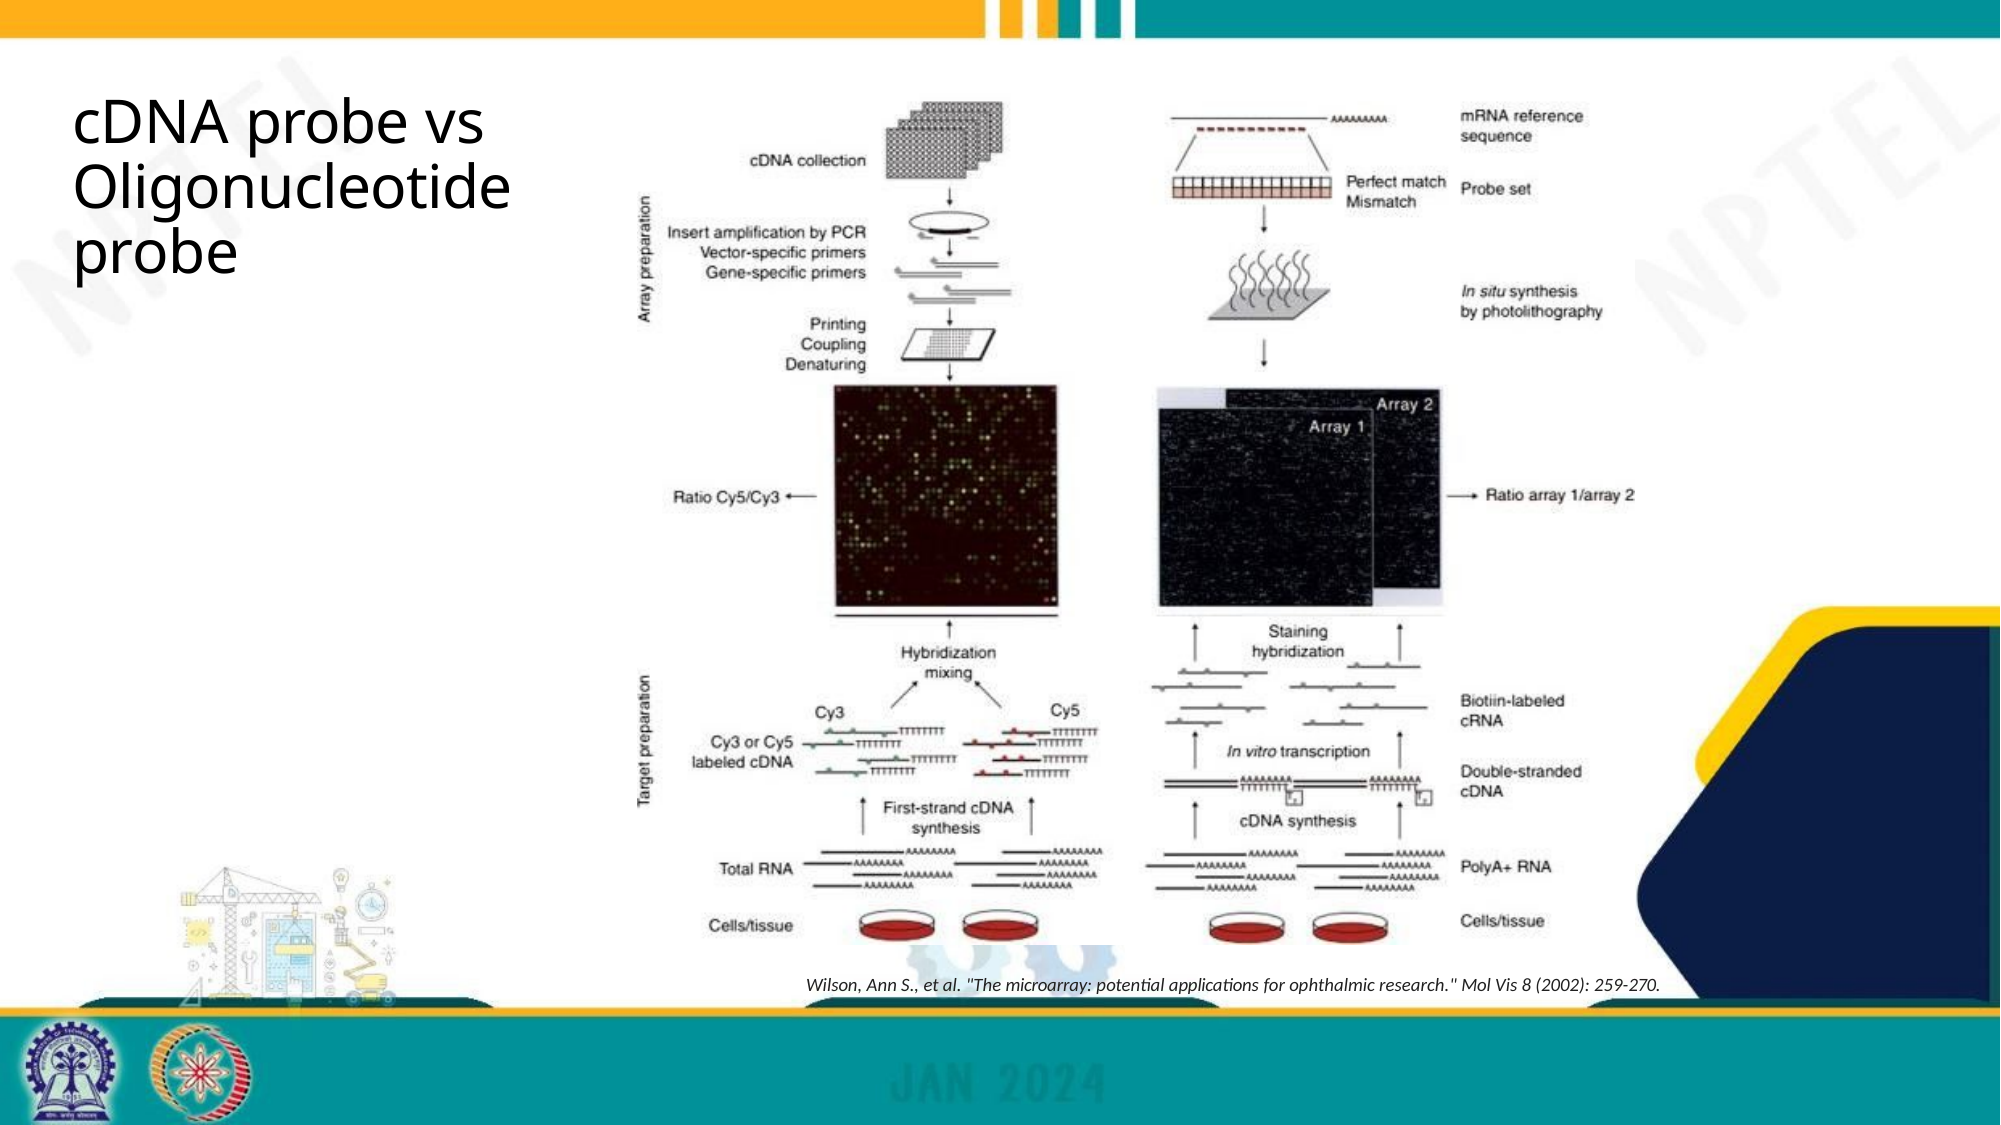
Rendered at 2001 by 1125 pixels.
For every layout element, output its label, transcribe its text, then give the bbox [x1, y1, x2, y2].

picture [0, 0, 2000, 1125]
title cDNA probe vs Oligonucleotide probe [69, 79, 605, 286]
text_box Wilson, Ann S., et al. "The microarray: potential applications for ophthalmic research." Mol Vis 8 (2002): 259-270. [803, 970, 1667, 996]
